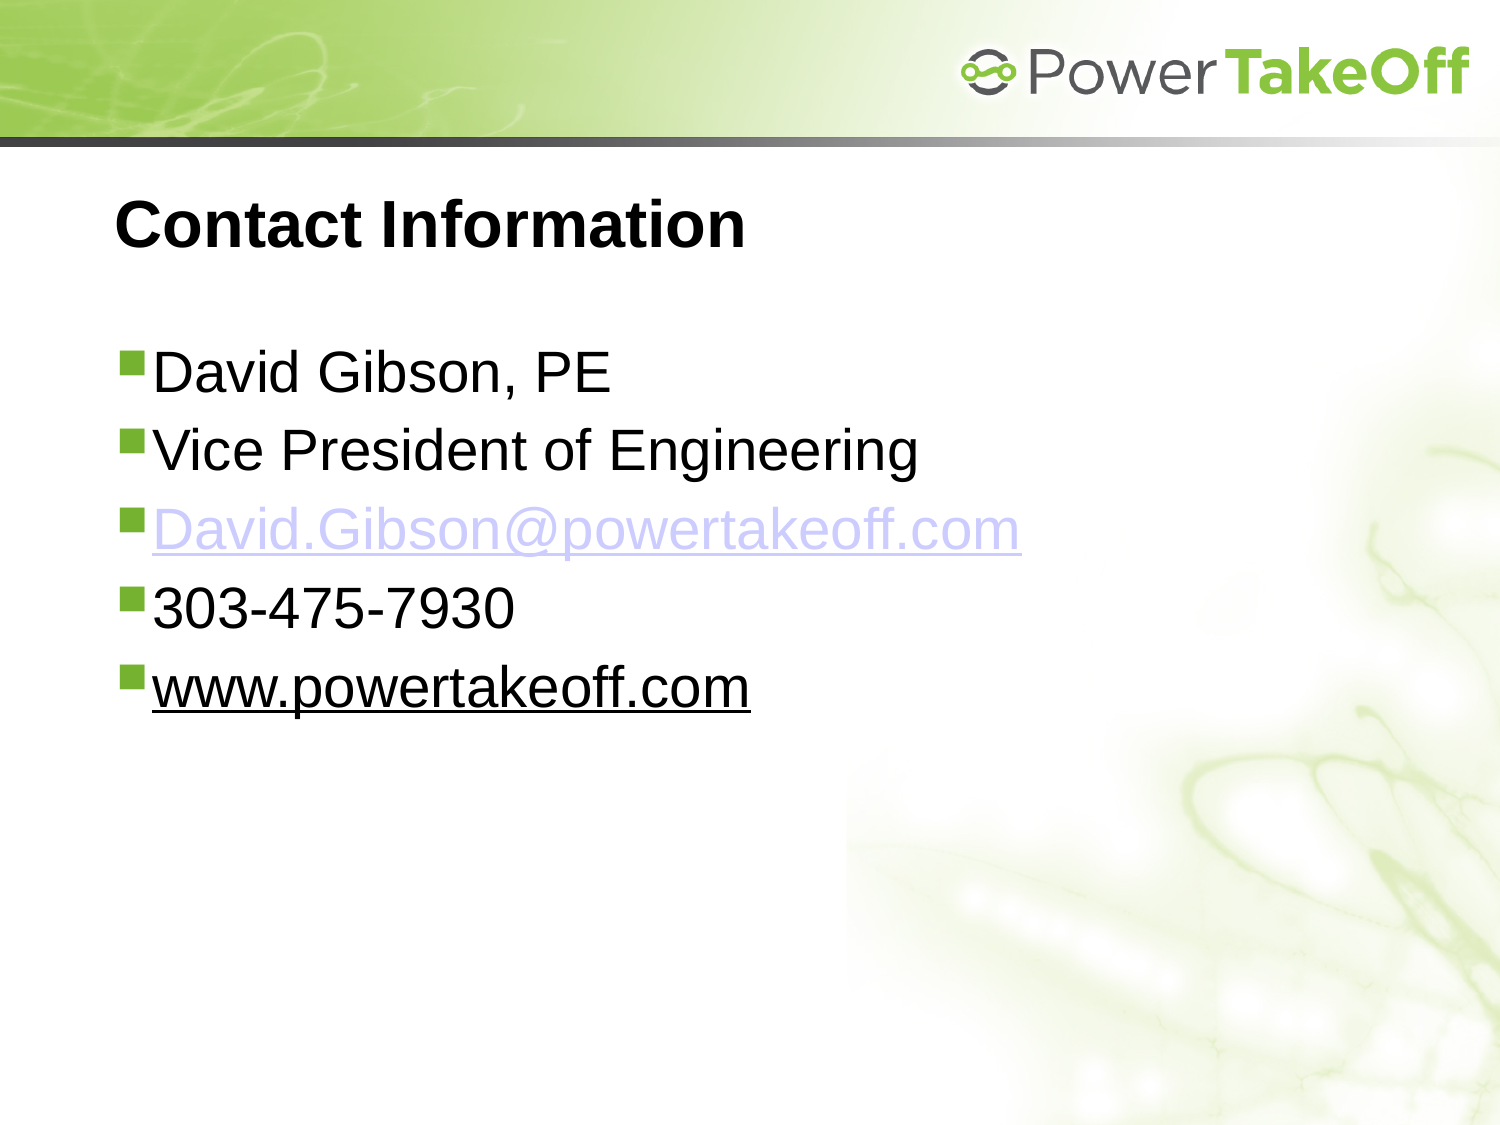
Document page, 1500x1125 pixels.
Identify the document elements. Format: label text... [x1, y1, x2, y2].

list David Gibson, PE Vice President of Engineering David.Gibson@powertakeoff.com 303-475-7930 www.powertakeoff.com [100, 326, 1389, 1024]
title Contact Information [99, 156, 1213, 285]
picture [0, 0, 1500, 1125]
